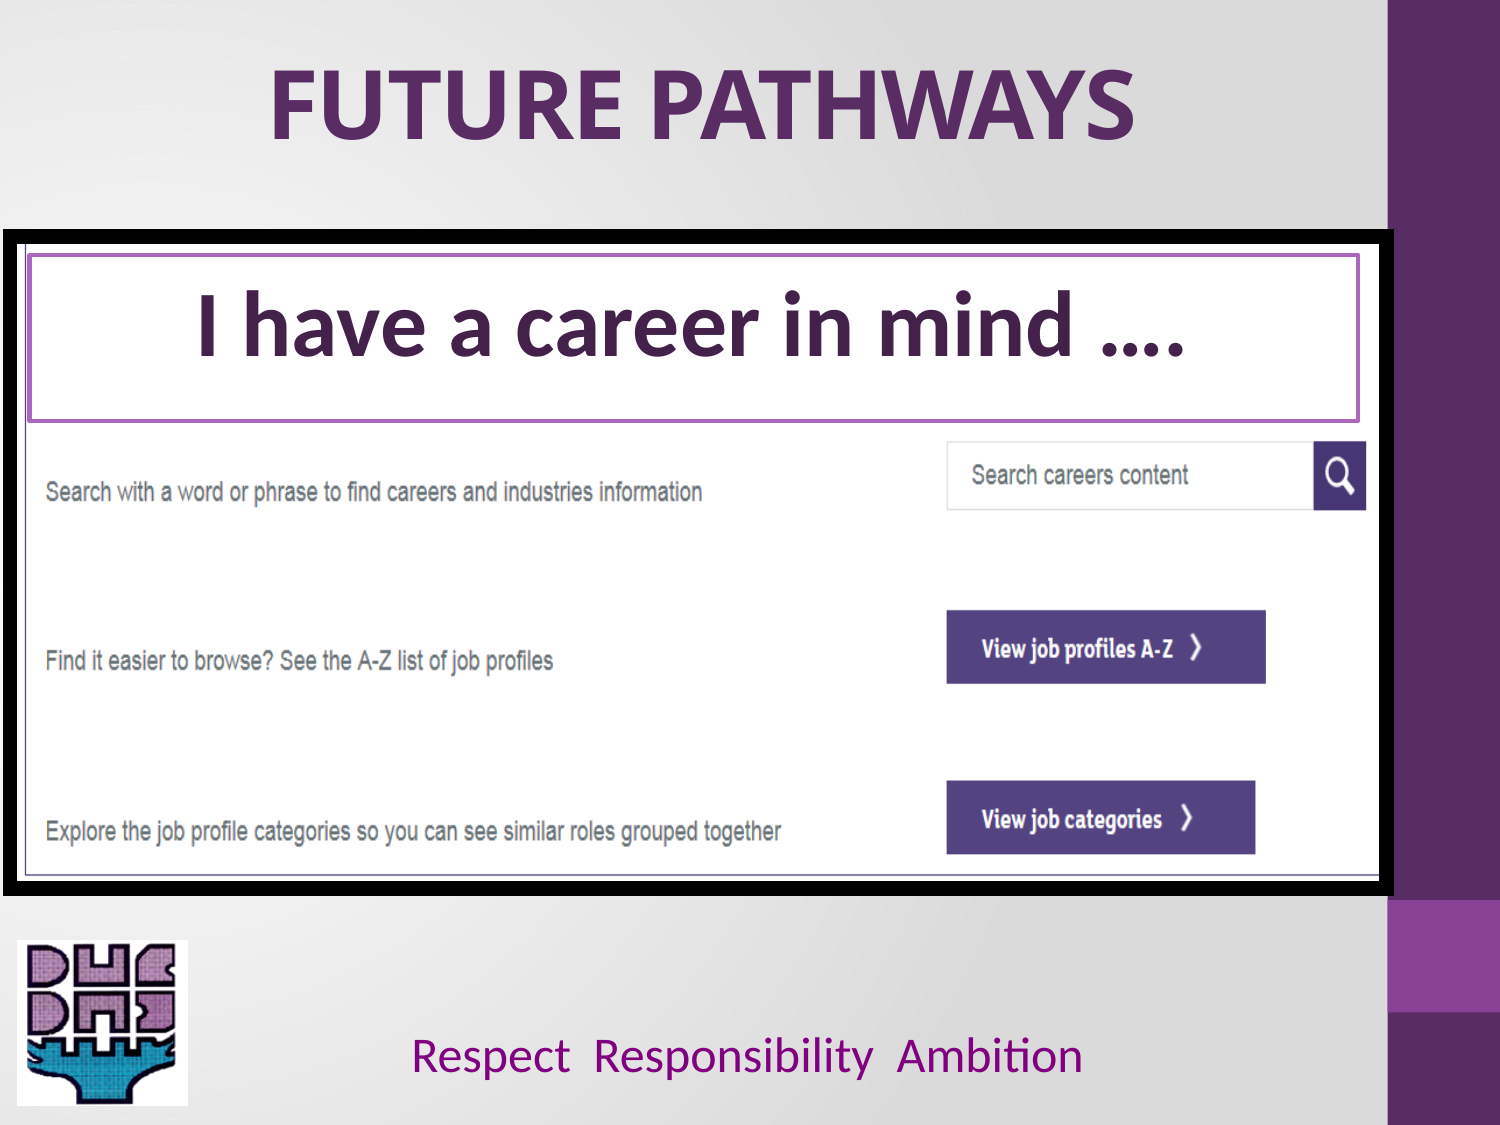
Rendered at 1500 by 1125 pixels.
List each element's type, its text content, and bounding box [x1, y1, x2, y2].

title FUTURE PATHWAYS [76, 7, 1327, 195]
picture [17, 939, 188, 1107]
picture [16, 243, 1380, 882]
text_box Respect Responsibility Ambition [289, 1015, 1206, 1090]
